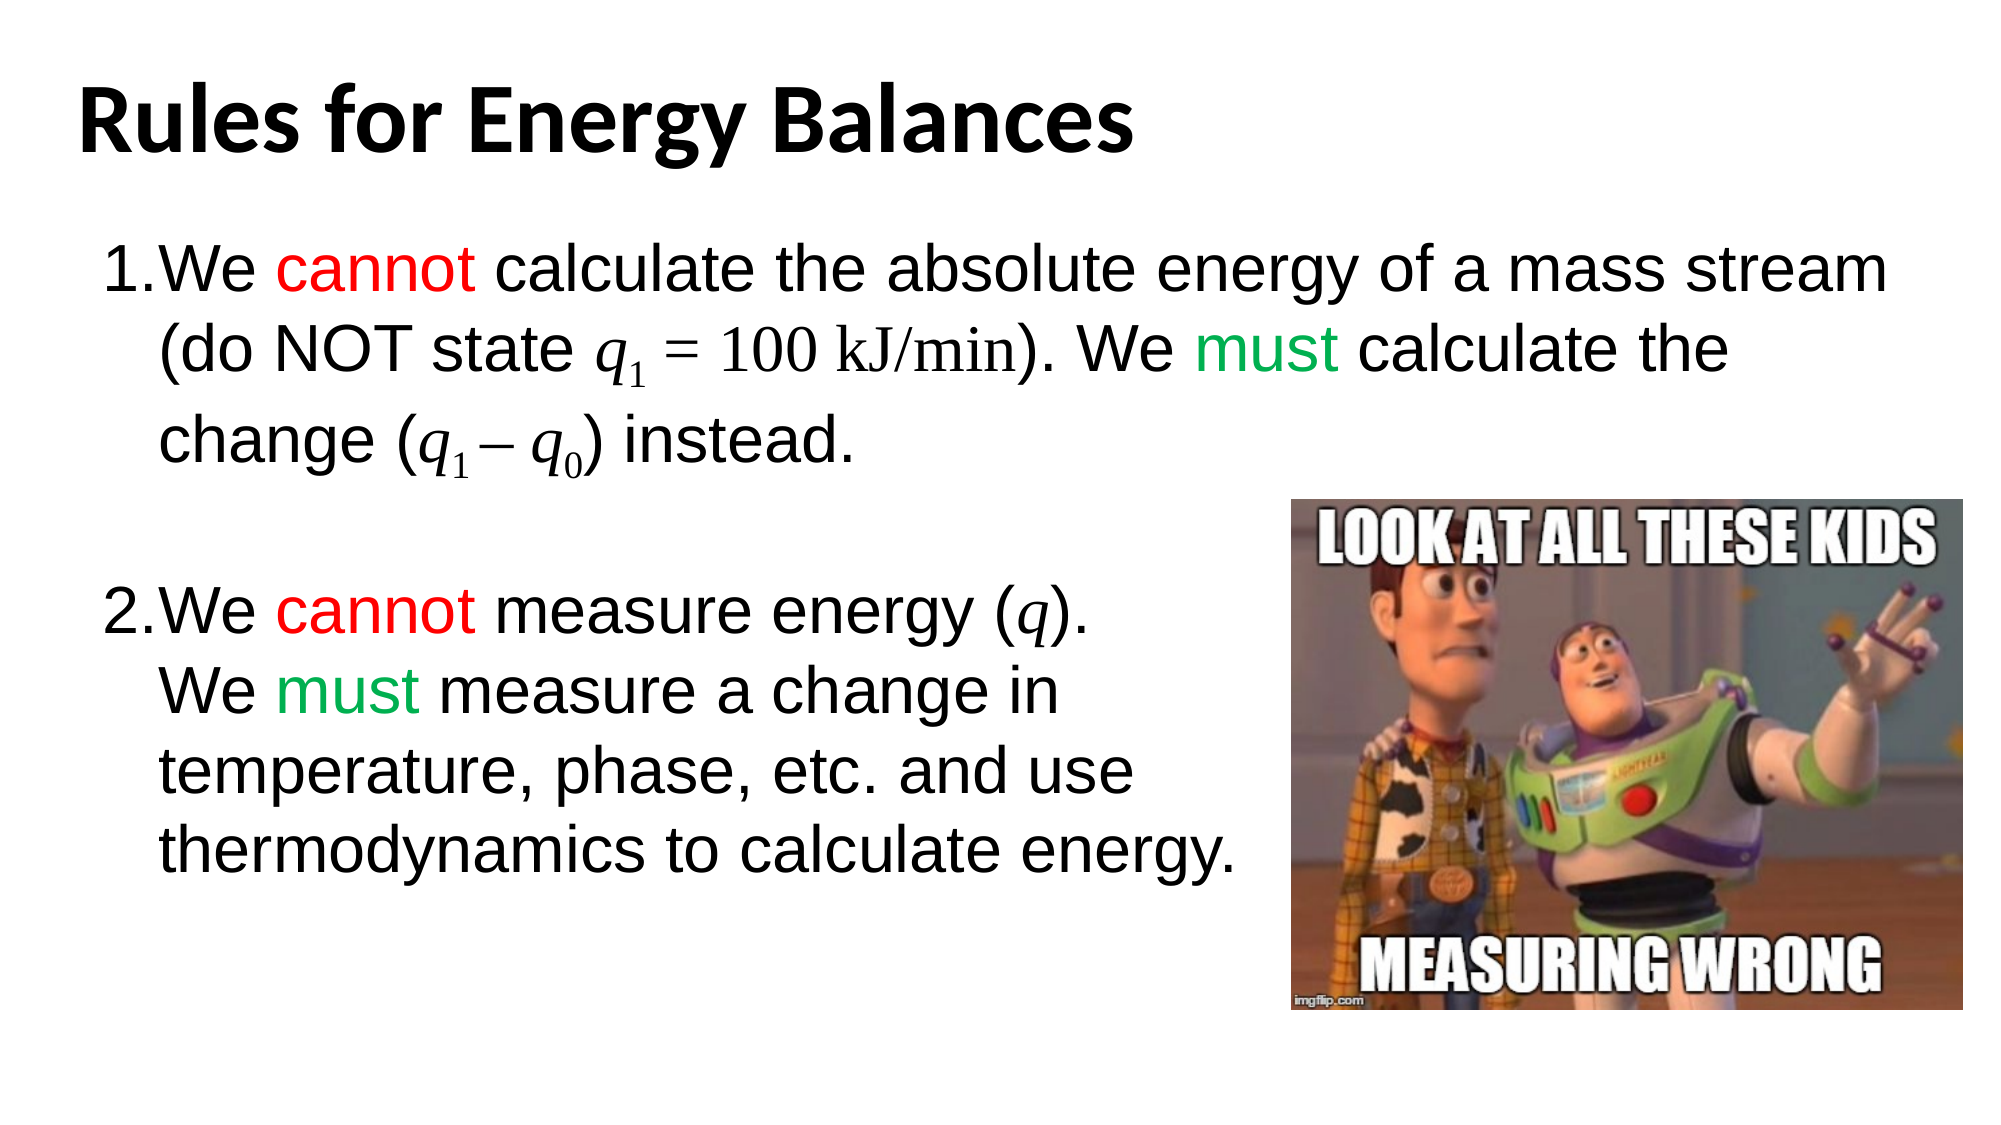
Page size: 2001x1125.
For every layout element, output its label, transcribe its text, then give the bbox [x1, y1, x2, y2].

title Rules for Energy Balances [62, 50, 1863, 175]
picture [1291, 499, 1963, 1010]
text_box We cannot calculate the absolute energy of a mass stream (do NOT state q1 = 100 kJ/min). We must calculate the change (q1 – q0) instead. We cannot measure energy (q). We must measure a change in temperature, phase, etc. and use thermodynamics to calculate energy. [87, 217, 1963, 894]
